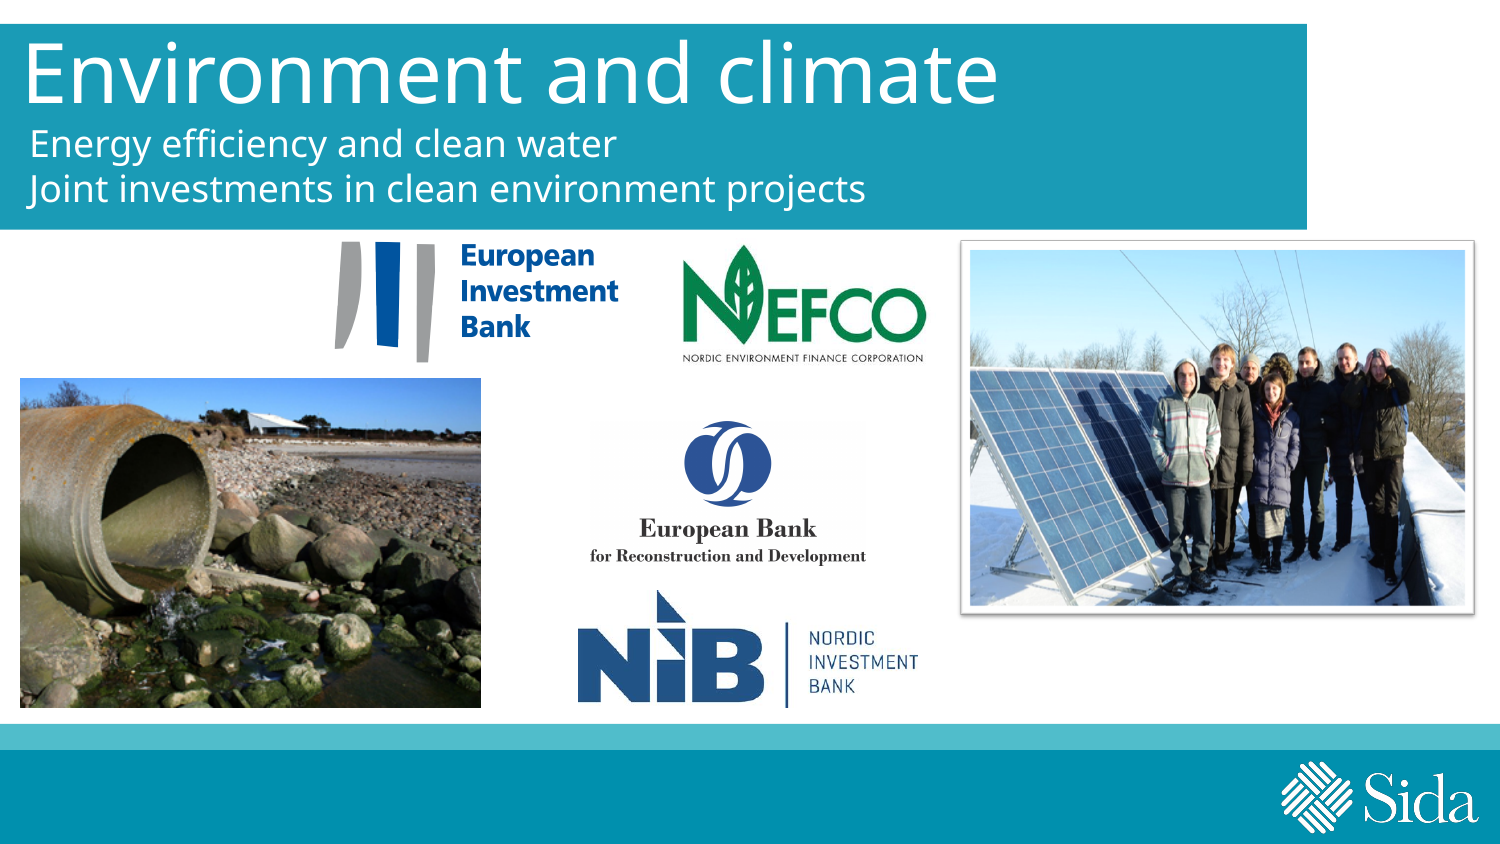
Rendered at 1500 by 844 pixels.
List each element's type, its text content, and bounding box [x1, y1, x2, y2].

picture [331, 237, 622, 366]
picture [20, 377, 482, 708]
picture [578, 589, 919, 708]
picture [590, 421, 866, 566]
picture [953, 235, 1482, 623]
picture [671, 237, 937, 368]
picture [1281, 761, 1479, 834]
title Environment and climate Energy efficiency and clean water Joint investments in clean environment projects . [0, 23, 1308, 230]
